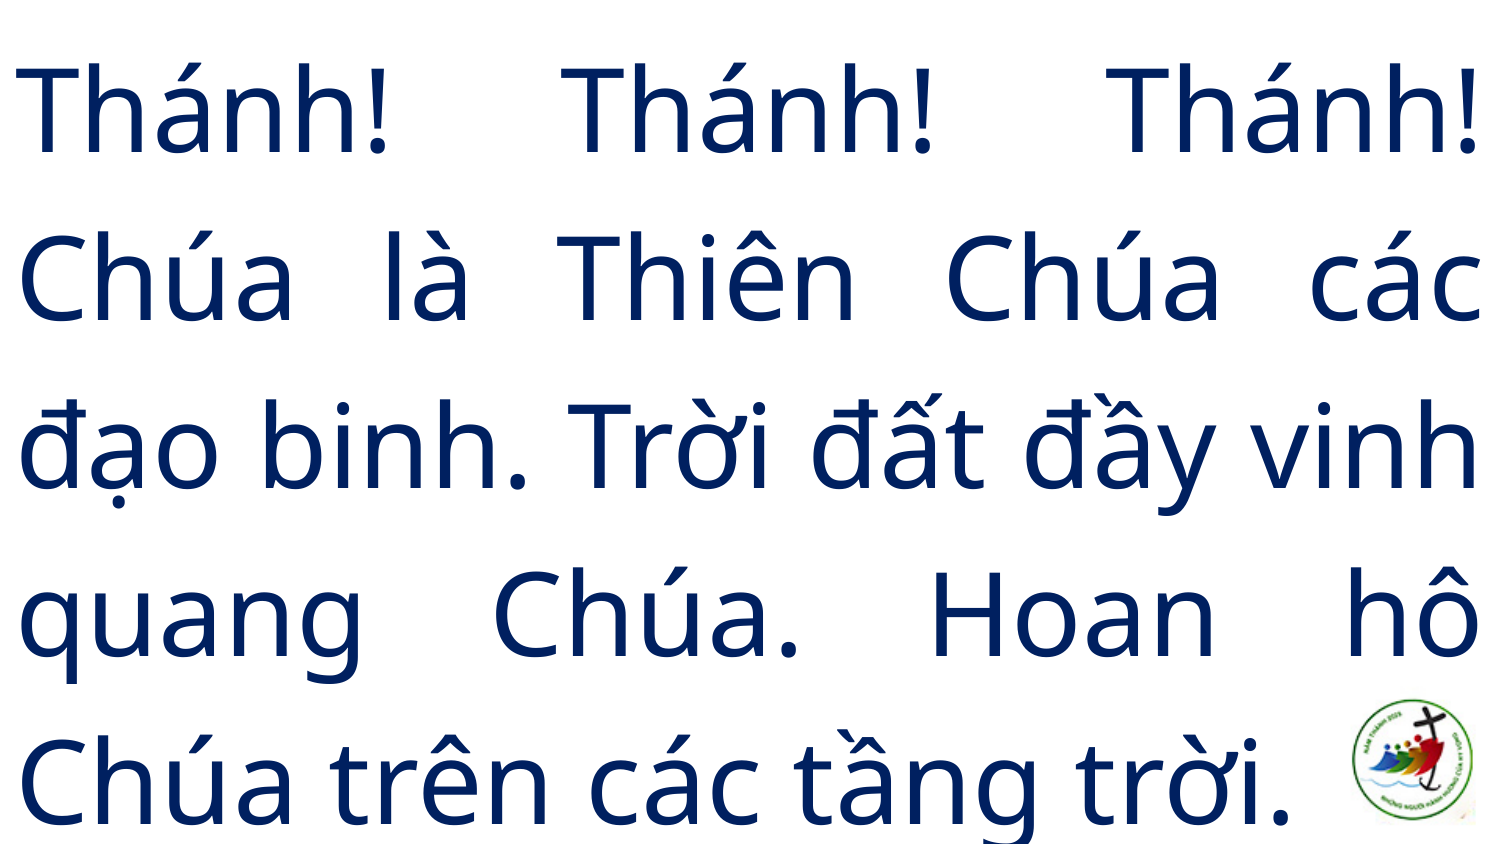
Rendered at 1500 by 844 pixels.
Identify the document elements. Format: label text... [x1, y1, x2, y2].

subtitle Thánh! Thánh! Thánh! Chúa là Thiên Chúa các đạo binh. Trời đất đầy vinh quang Chúa. Hoan hô Chúa trên các tầng trời. [0, 0, 1500, 844]
